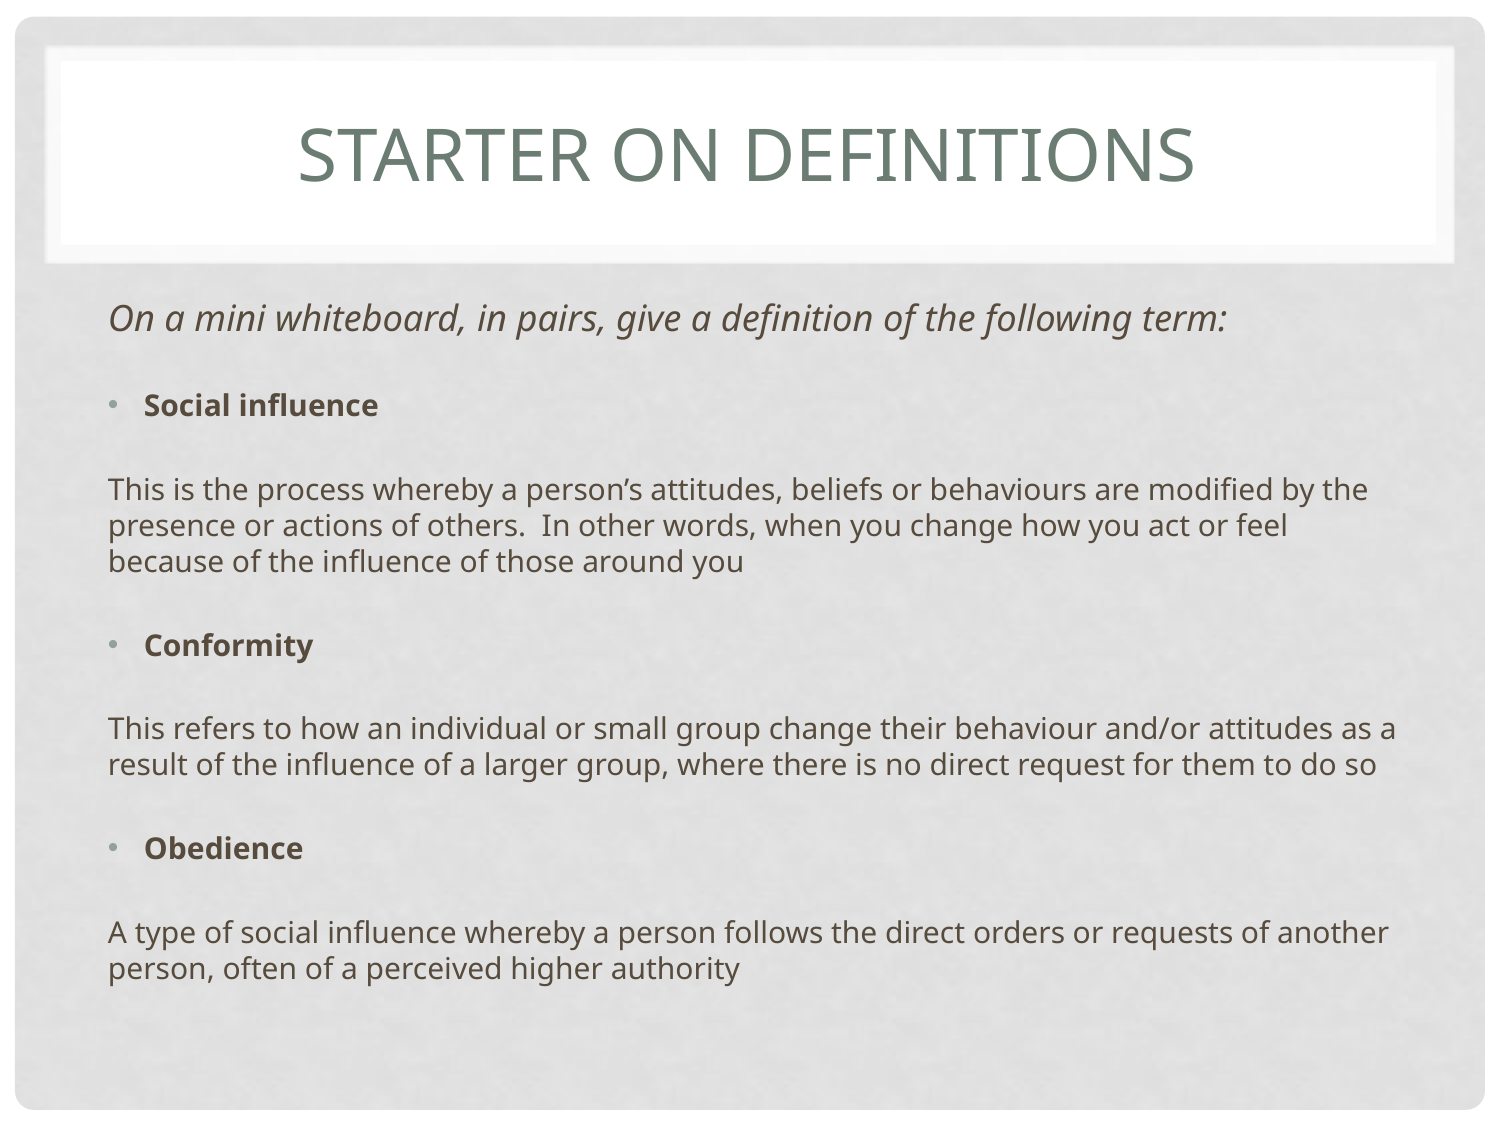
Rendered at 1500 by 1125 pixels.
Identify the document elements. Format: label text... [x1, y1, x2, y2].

title Starter on definitions [69, 66, 1425, 238]
list On a mini whiteboard, in pairs, give a definition of the following term: Social influence This is the process whereby a person’s attitudes, beliefs or behaviours are modified by the presence or actions of others. In other words, when you change how you act or feel because of the influence of those around you Conformity This refers to how an individual or small group change their behaviour and/or attitudes as a result of the influence of a larger group, where there is no direct request for them to do so Obedience A type of social influence whereby a person follows the direct orders or requests of another person, often of a perceived higher authority [75, 287, 1425, 1005]
